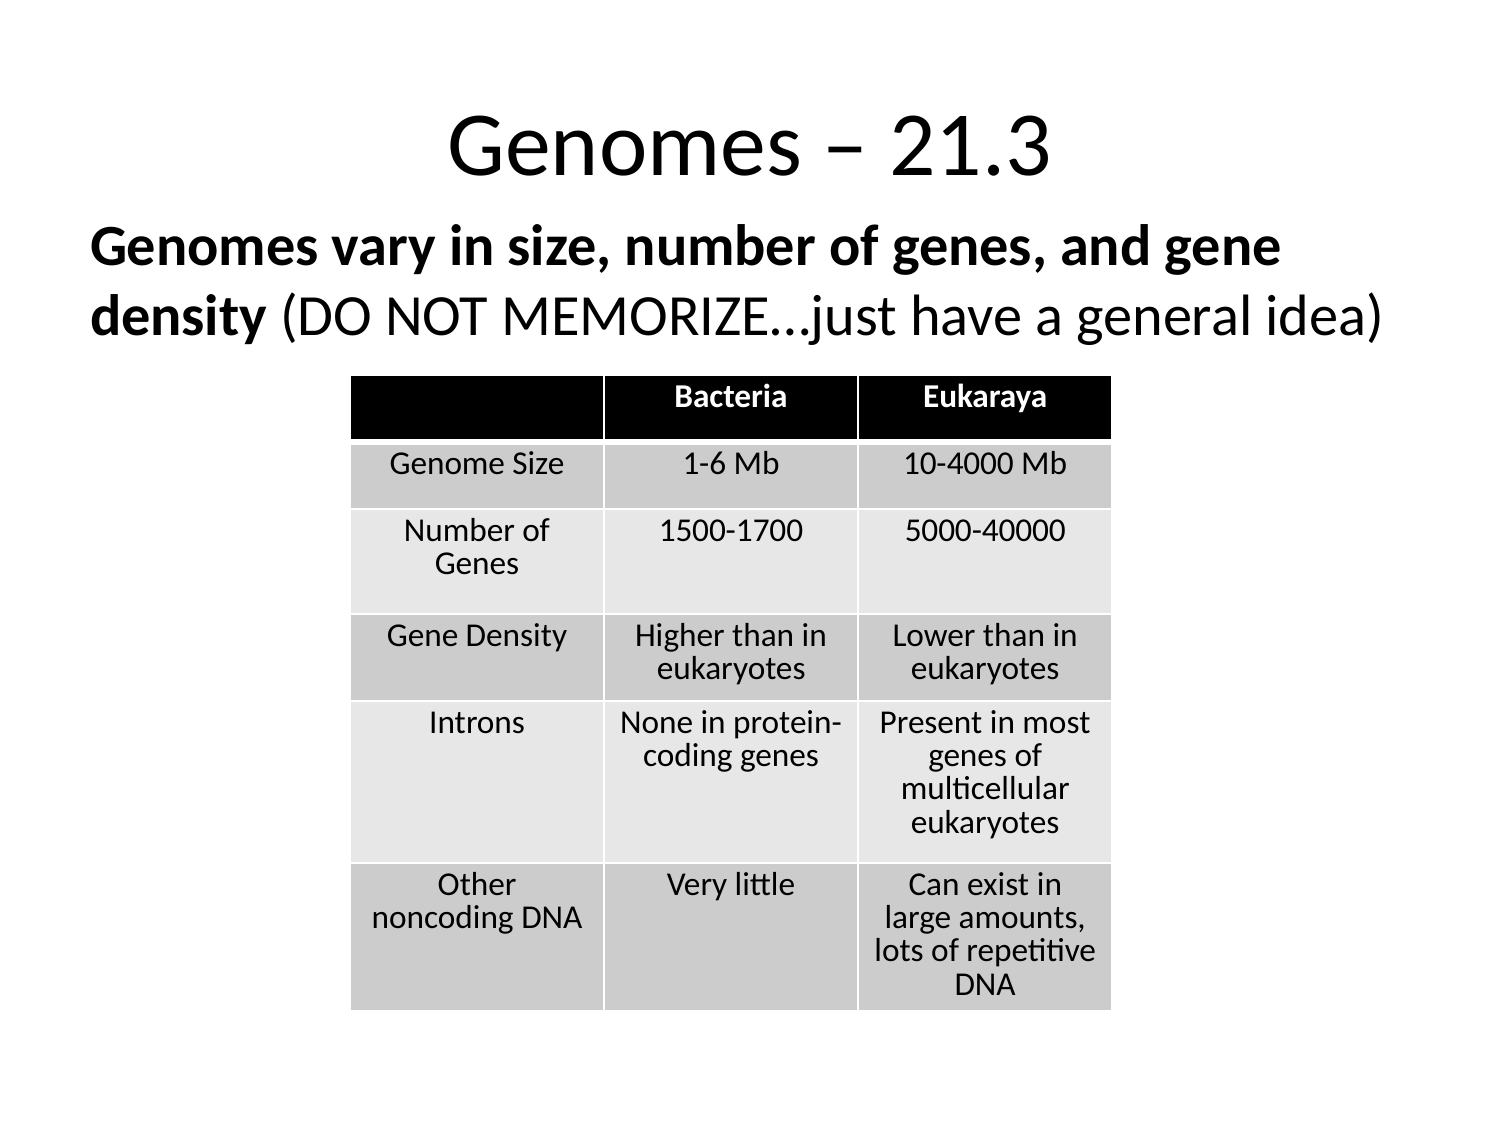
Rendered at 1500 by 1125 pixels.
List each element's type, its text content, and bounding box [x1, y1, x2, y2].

table_cell None in protein-coding genes [605, 702, 857, 862]
table_cell Genome Size [351, 445, 603, 508]
table_cell Introns [351, 702, 603, 862]
table_header Eukaraya [859, 376, 1111, 439]
title Genomes – 21.3 [75, 45, 1425, 200]
table_cell 5000-40000 [859, 510, 1111, 613]
table_cell Number of Genes [351, 510, 603, 613]
table_header [351, 376, 603, 439]
table_cell Higher than in eukaryotes [605, 615, 857, 700]
table_cell 1-6 Mb [605, 445, 857, 508]
table_cell Gene Density [351, 615, 603, 700]
table_cell 1500-1700 [605, 510, 857, 613]
table_cell Can exist in large amounts, lots of repetitive DNA [859, 864, 1111, 1010]
table_header Bacteria [605, 376, 857, 439]
table_cell 10-4000 Mb [859, 445, 1111, 508]
table_cell Very little [605, 864, 857, 1010]
list Genomes vary in size, number of genes, and gene density (DO NOT MEMORIZE…just have a general idea) [75, 200, 1425, 1005]
table_cell Lower than in eukaryotes [859, 615, 1111, 700]
table_cell Other noncoding DNA [351, 864, 603, 1010]
table_cell Present in most genes of multicellular eukaryotes [859, 702, 1111, 862]
